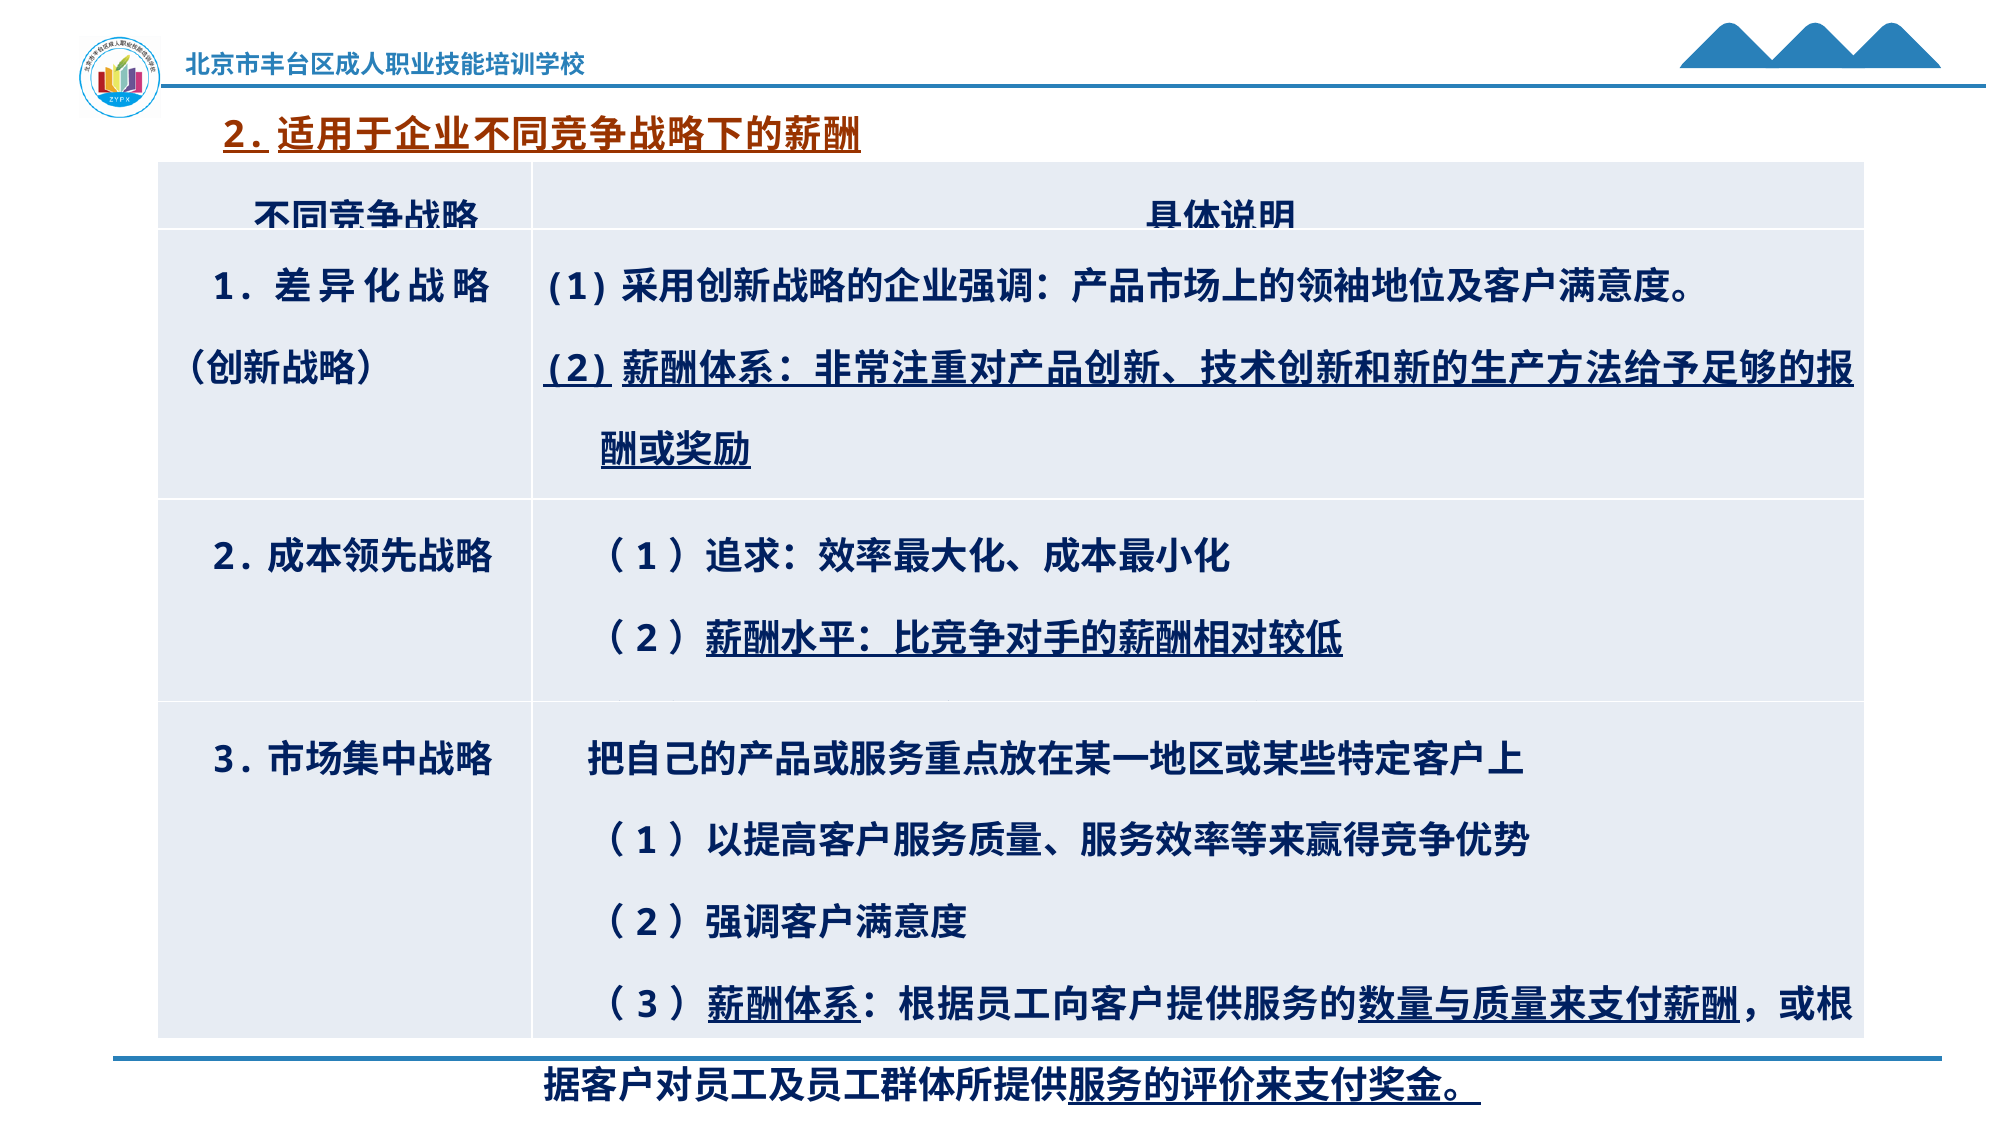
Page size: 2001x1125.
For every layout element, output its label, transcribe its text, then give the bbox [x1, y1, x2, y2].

text_box 2.适用于企业不同竞争战略下的薪酬管理 [163, 79, 877, 85]
table_header 不同竞争战略 [158, 162, 531, 228]
table_cell 3.市场集中战略 [158, 702, 531, 1038]
text_box [1840, 21, 1944, 70]
table_header 具体说明 [533, 162, 1864, 228]
text_box 2.适用于企业不同竞争战略下的薪酬管理 [163, 86, 877, 160]
table_cell 2.成本领先战略 [158, 500, 531, 701]
table_cell (1)采用创新战略的企业强调：产品市场上的领袖地位及客户满意度。 (2)薪酬体系：非常注重对产品创新、技术创新和新的生产方法给予足够的报酬或奖励 (3)基本报酬：以劳动力市场通行水平为准且略高于市场水平 [533, 230, 1864, 498]
picture [79, 36, 161, 118]
table_cell （1）追求：效率最大化、成本最小化 （2）薪酬水平：比竞争对手的薪酬相对较低 （3）薪酬结构：奖金所占的比例相对较大 [533, 500, 1864, 701]
table_cell 1.差异化战略 （创新战略） [158, 230, 531, 498]
table_cell 把自己的产品或服务重点放在某一地区或某些特定客户上 （1）以提高客户服务质量、服务效率等来赢得竞争优势 （2）强调客户满意度 （3）薪酬体系：根据员工向客户提供服务的数量与质量来支付薪酬，或根据客户对员工及员工群体所提供服务的评价来支付奖金。 [533, 702, 1864, 1038]
text_box 北京市丰台区成人职业技能培训学校 [170, 40, 632, 79]
text_box [1763, 21, 1853, 70]
text_box [1677, 21, 1772, 70]
